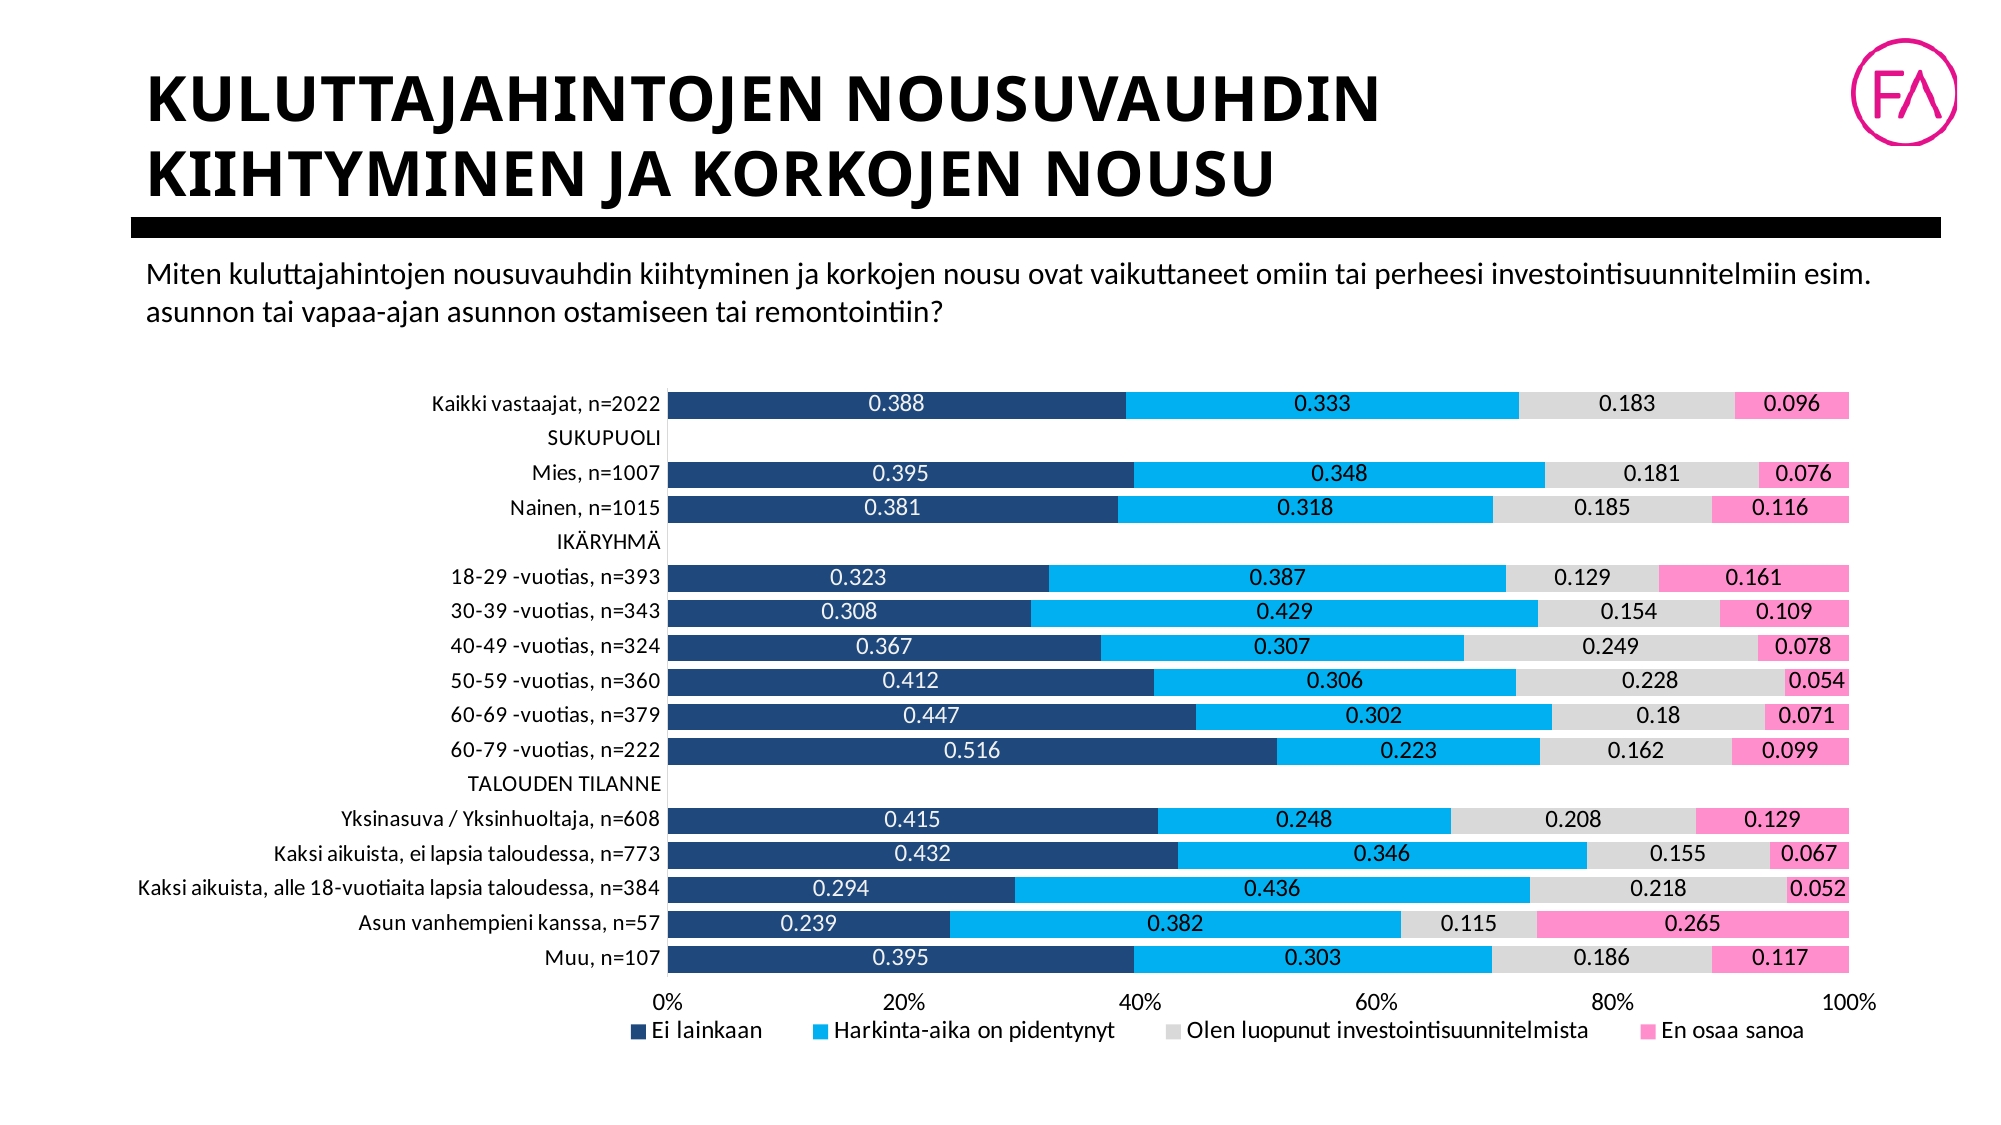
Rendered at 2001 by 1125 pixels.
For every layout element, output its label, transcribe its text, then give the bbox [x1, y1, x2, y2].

text_box Miten kuluttajahintojen nousuvauhdin kiihtyminen ja korkojen nousu ovat vaikuttaneet omiin tai perheesi investointisuunnitelmiin esim. asunnon tai vapaa-ajan asunnon ostamiseen tai remontointiin? [130, 246, 1951, 374]
title Kuluttajahintojen nousuvauhdin kiihtyminen ja korkojen nousu [130, 48, 1812, 217]
chart [134, 340, 1888, 1078]
